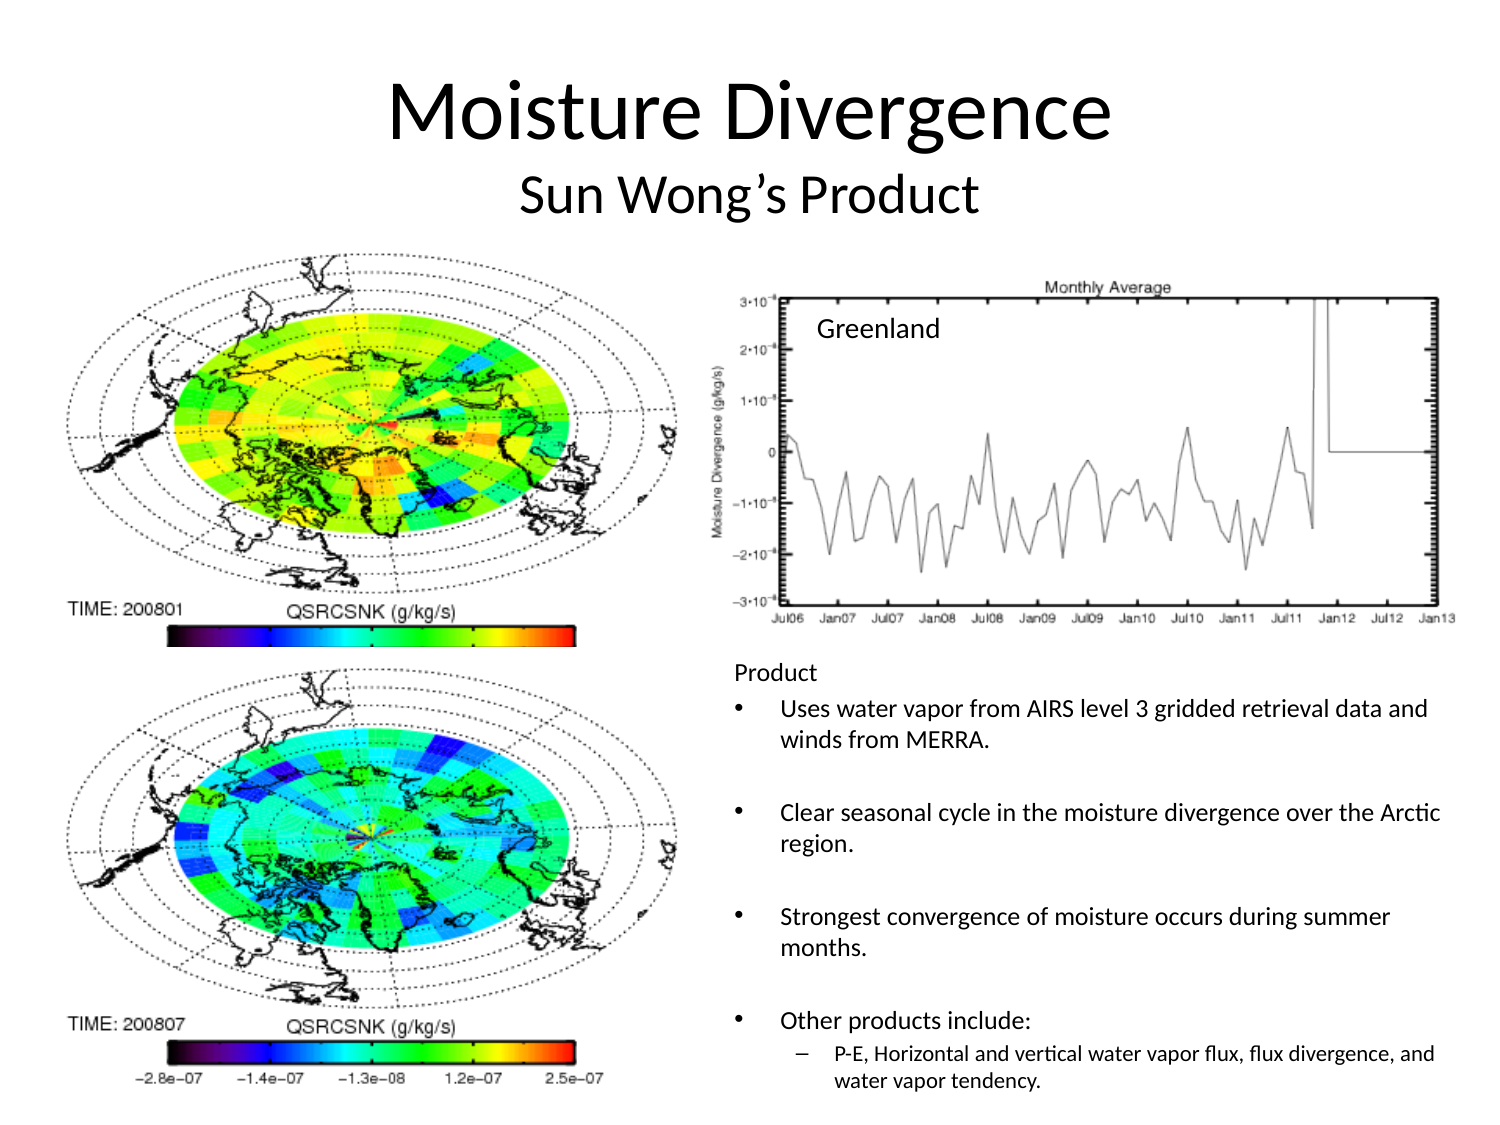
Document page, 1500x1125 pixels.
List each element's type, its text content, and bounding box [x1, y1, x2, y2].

picture [34, 232, 1459, 1098]
title Moisture Divergence Sun Wong’s Product [75, 45, 1425, 233]
list Product Uses water vapor from AIRS level 3 gridded retrieval data and winds from MERRA. Clear seasonal cycle in the moisture divergence over the Arctic region. Strongest convergence of moisture occurs during summer months. Other products include: P-E, Horizontal and vertical water vapor flux, flux divergence, and water vapor tendency. [719, 658, 1457, 1109]
